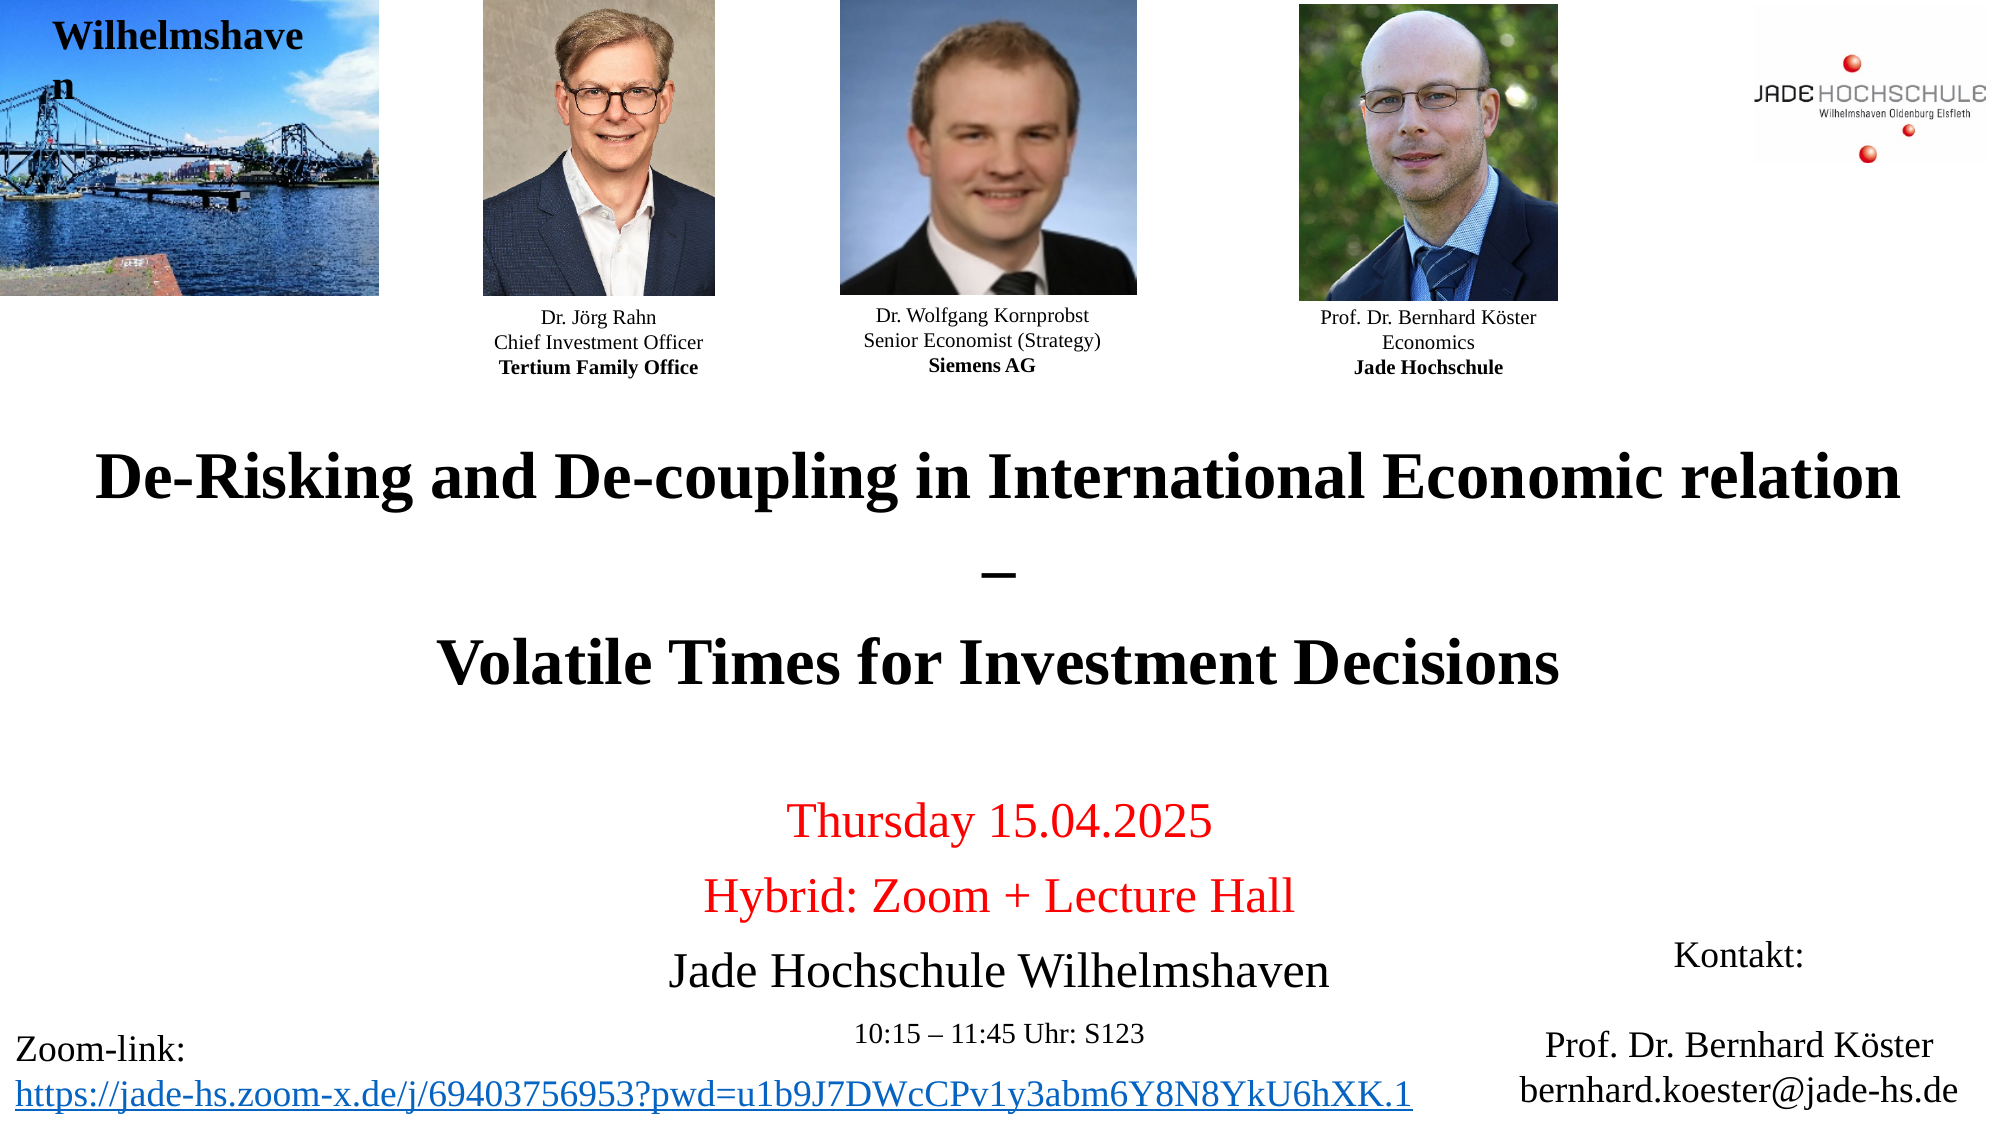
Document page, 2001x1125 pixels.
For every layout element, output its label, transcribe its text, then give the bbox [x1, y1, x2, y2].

text_box Dr. Jörg Rahn Chief Investment Officer Tertium Family Office [469, 296, 728, 386]
text_box Prof. Dr. Bernhard Köster Economics Jade Hochschule [1299, 301, 1558, 386]
picture [1299, 4, 1558, 301]
text_box Zoom-link: https://jade-hs.zoom-x.de/j/69403756953?pwd=u1b9J7DWcCPv1y3abm6Y8N8YkU6hXK.1 [0, 1017, 1482, 1122]
subtitle De-Risking and De-coupling in International Economic relation – Volatile Times for Investment Decisions Thursday 15.04.2025 Hybrid: Zoom + Lecture Hall Jade Hochschule Wilhelmshaven 10:15 – 11:45 Uhr: S123 [0, 0, 2000, 887]
picture [1754, 4, 1986, 163]
text_box Kontakt: Prof. Dr. Bernhard Köster bernhard.koester@jade-hs.de [1480, 922, 1999, 1118]
picture [483, 0, 715, 296]
picture [840, 0, 1137, 295]
picture [0, 0, 379, 296]
text_box Dr. Wolfgang Kornprobst Senior Economist (Strategy) Siemens AG [846, 295, 1119, 385]
